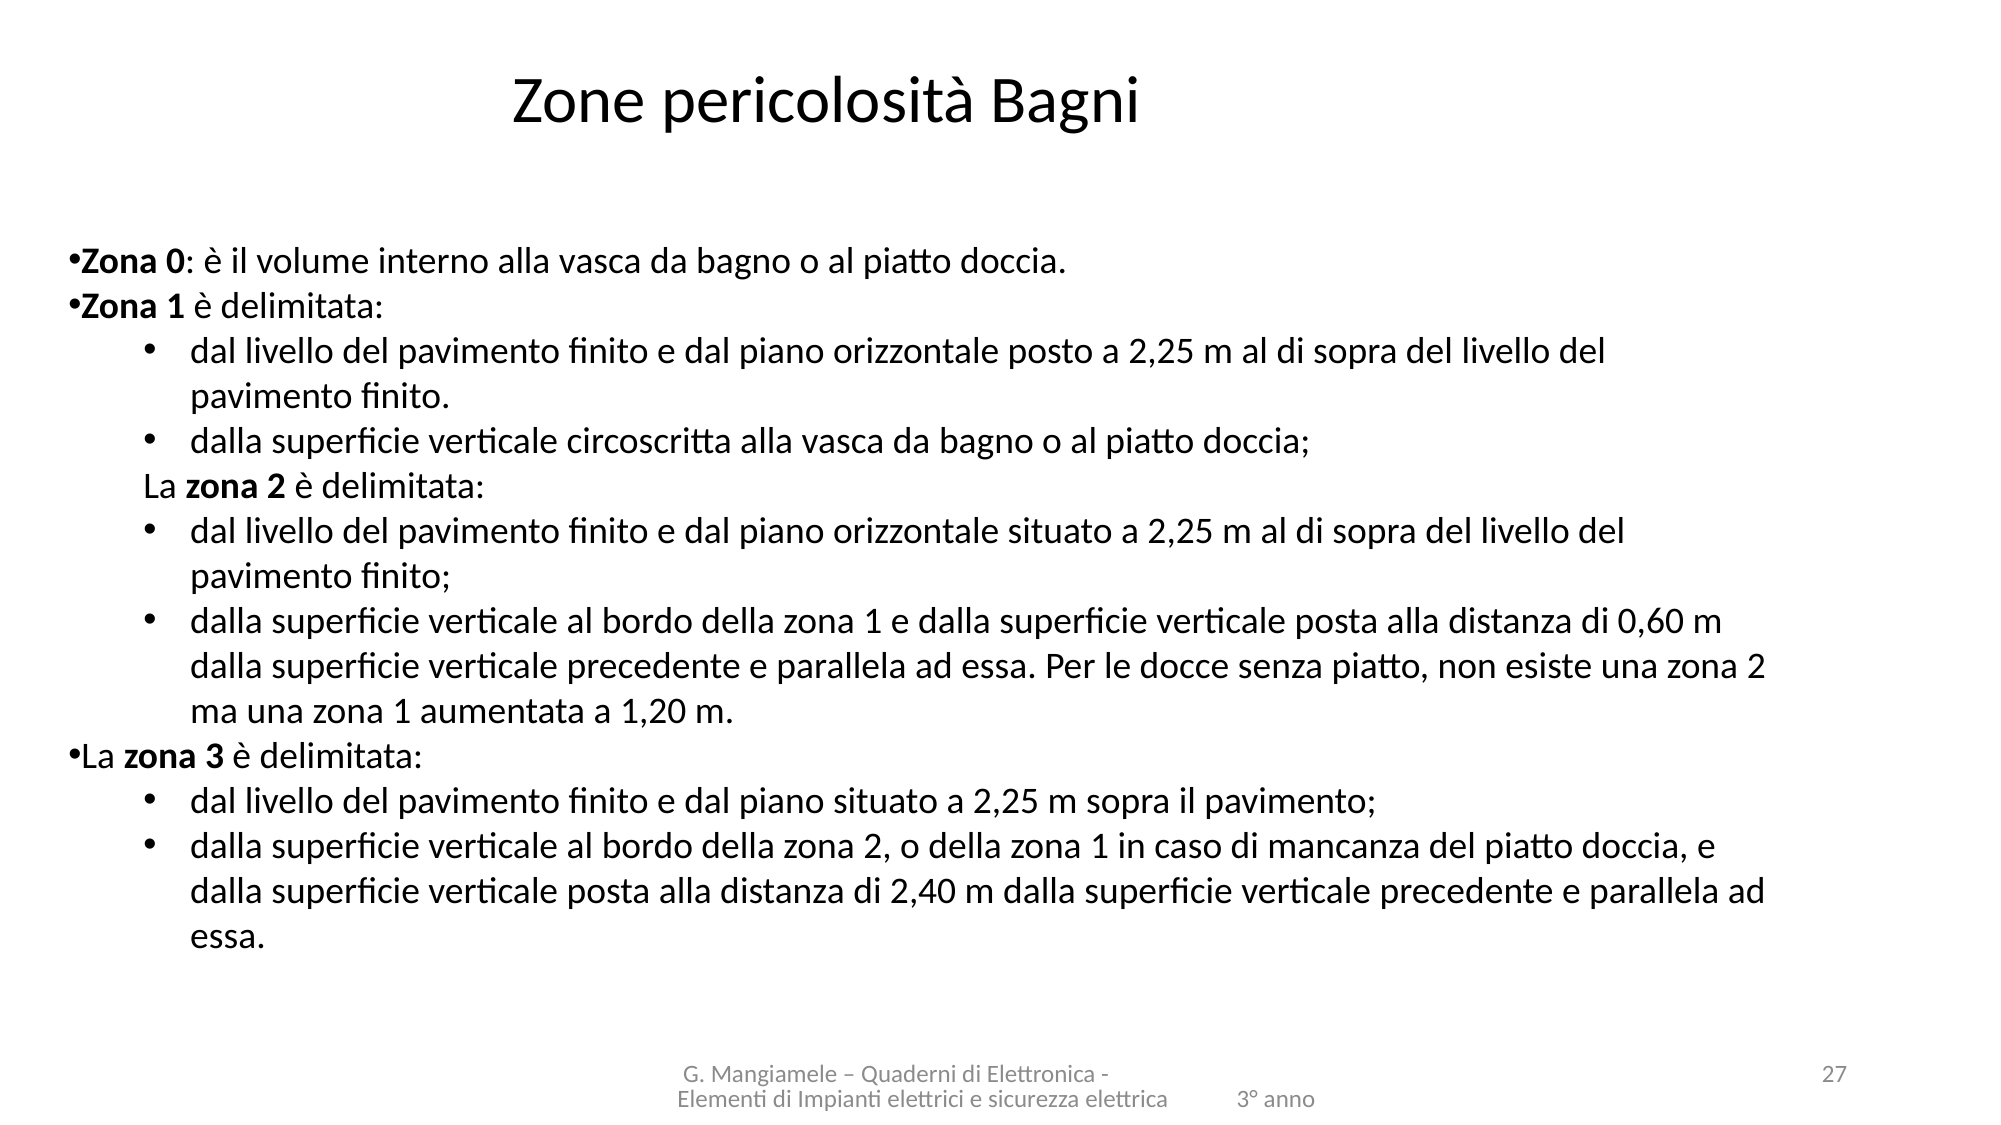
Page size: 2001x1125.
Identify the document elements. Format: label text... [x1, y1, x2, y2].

footer G. Mangiamele – Quaderni di Elettronica - Elementi di Impianti elettrici e sicurezza elettrica 3° anno [662, 1042, 1338, 1103]
slide_number 27 [1412, 1042, 1863, 1103]
text_box Zone pericolosità Bagni [497, 48, 1172, 144]
text_box Zona 0: è il volume interno alla vasca da bagno o al piatto doccia. Zona 1 è delimitata: dal livello del pavimento finito e dal piano orizzontale posto a 2,25 m al di sopra del livello del pavimento finito. dalla superficie verticale circoscritta alla vasca da bagno o al piatto doccia; La zona 2 è delimitata: dal livello del pavimento finito e dal piano orizzontale situato a 2,25 m al di sopra del livello del pavimento finito; dalla superficie verticale al bordo della zona 1 e dalla superficie verticale posta alla distanza di 0,60 m dalla superficie verticale precedente e parallela ad essa. Per le docce senza piatto, non esiste una zona 2 ma una zona 1 aumentata a 1,20 m. La zona 3 è delimitata: dal livello del pavimento finito e dal piano situato a 2,25 m sopra il pavimento; dalla superficie verticale al bordo della zona 2, o della zona 1 in caso di mancanza del piatto doccia, e dalla superficie verticale posta alla distanza di 2,40 m dalla superficie verticale precedente e parallela ad essa. [53, 48, 1791, 964]
